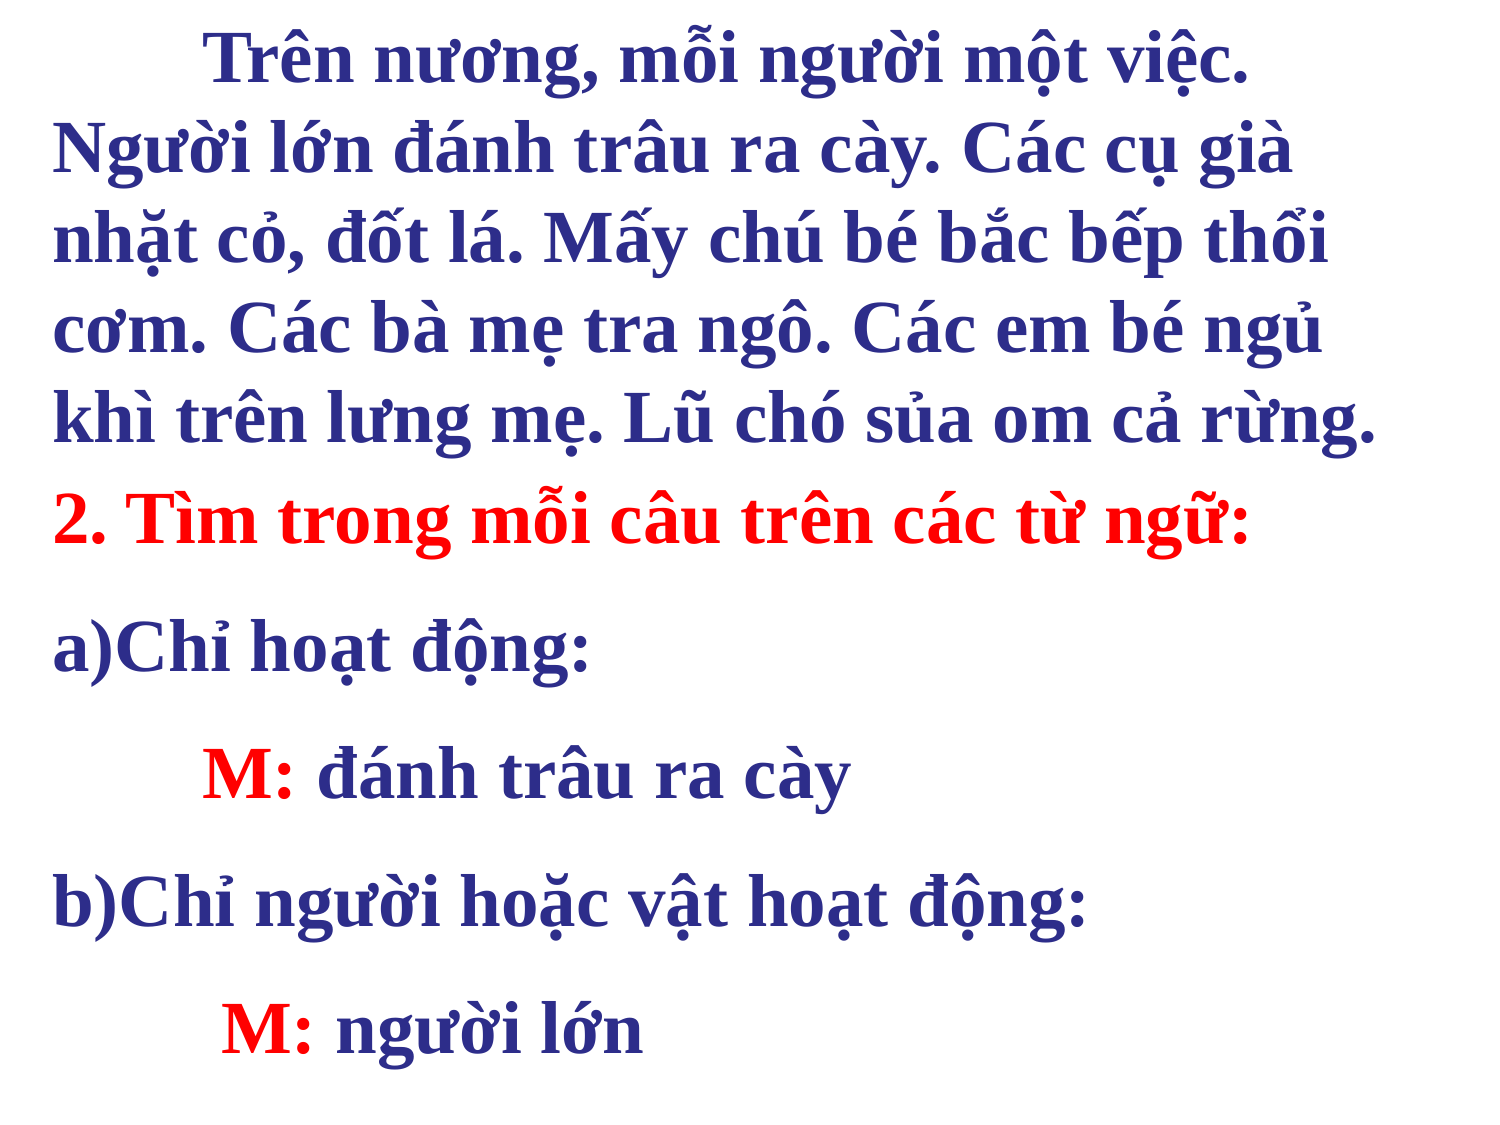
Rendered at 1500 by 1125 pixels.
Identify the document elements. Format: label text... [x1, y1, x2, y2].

text_box 2. Tìm trong mỗi câu trên các từ ngữ: Chỉ hoạt động: M: đánh trâu ra cày b)Chỉ người hoặc vật hoạt động: M: người lớn [37, 461, 1450, 1076]
text_box Trên nương, mỗi người một việc. Người lớn đánh trâu ra cày. Các cụ già nhặt cỏ, đốt lá. Mấy chú bé bắc bếp thổi cơm. Các bà mẹ tra ngô. Các em bé ngủ khì trên lưng mẹ. Lũ chó sủa om cả rừng. [37, 0, 1450, 461]
